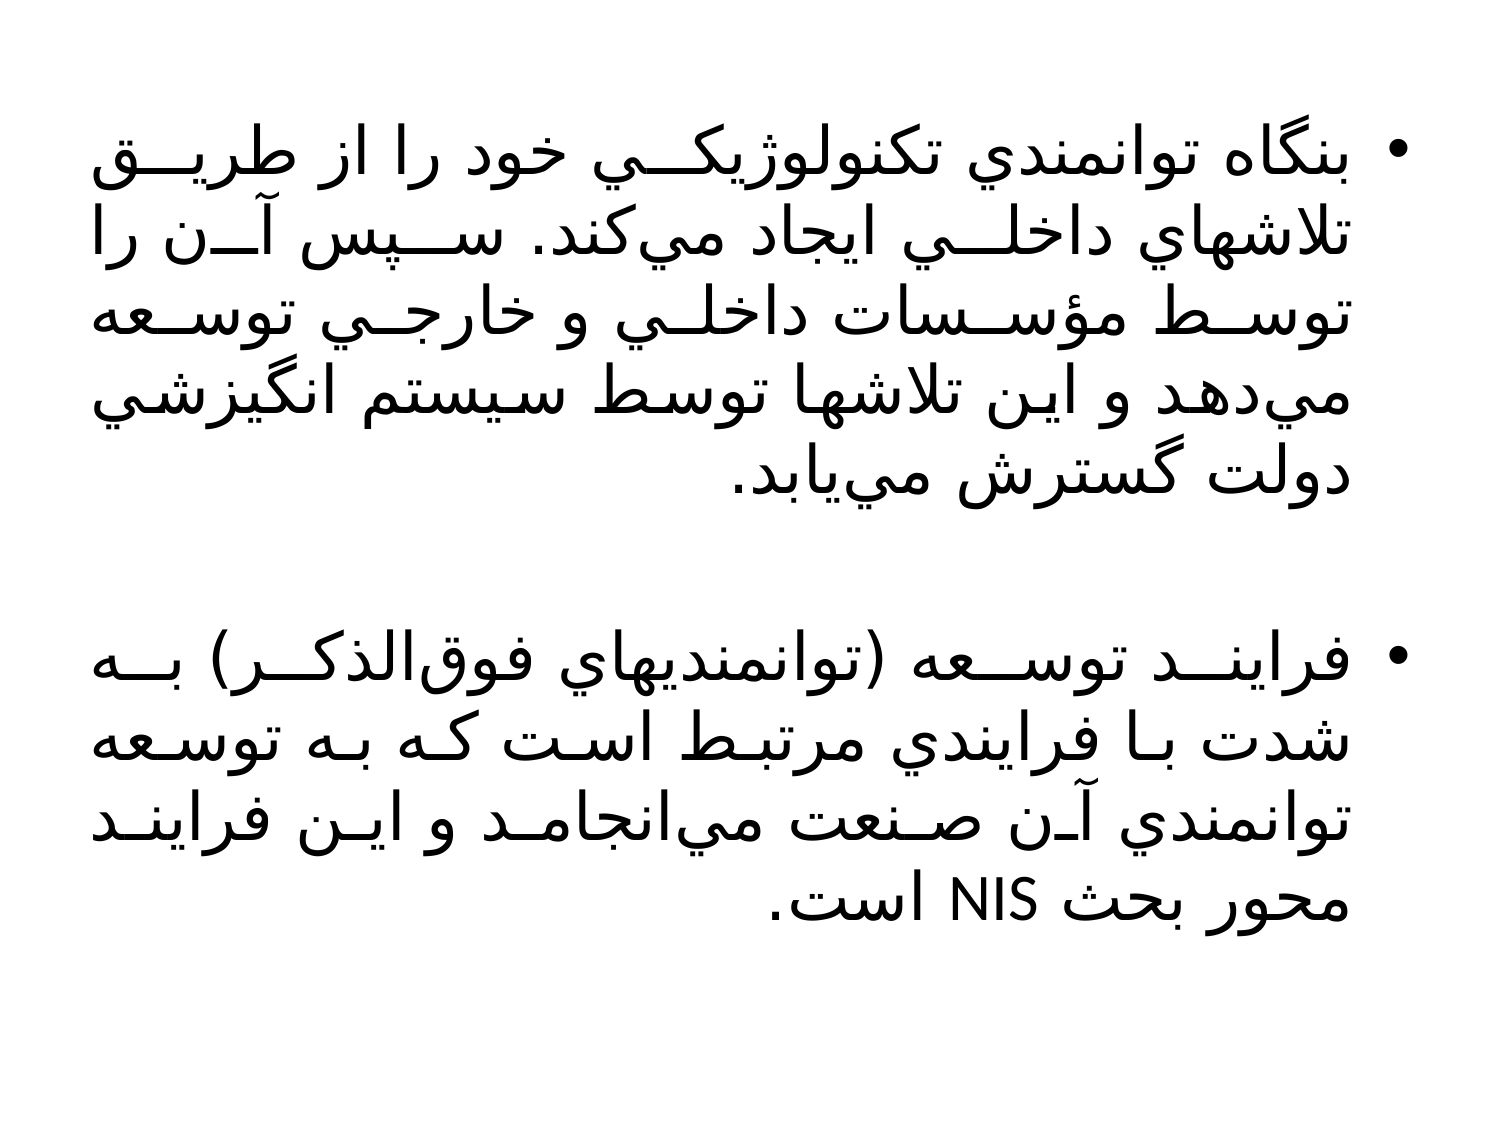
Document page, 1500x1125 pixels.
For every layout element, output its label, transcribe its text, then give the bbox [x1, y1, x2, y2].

list بنگاه توانمندي تكنولوژيكي خود را از طريق تلاشهاي داخلي ايجاد مي‌كند. سپس آن را توسط مؤسسات داخلي و خارجي توسعه مي‌دهد و اين تلاشها توسط سيستم انگيزشي دولت گسترش مي‌يابد. فرايند توسعه (توانمنديهاي فوق‌الذكر) به شدت با فرايندي مرتبط است كه به توسعه توانمندي آن صنعت مي‌انجامد و اين فرايند محور بحث NIS است. [74, 99, 1426, 1076]
